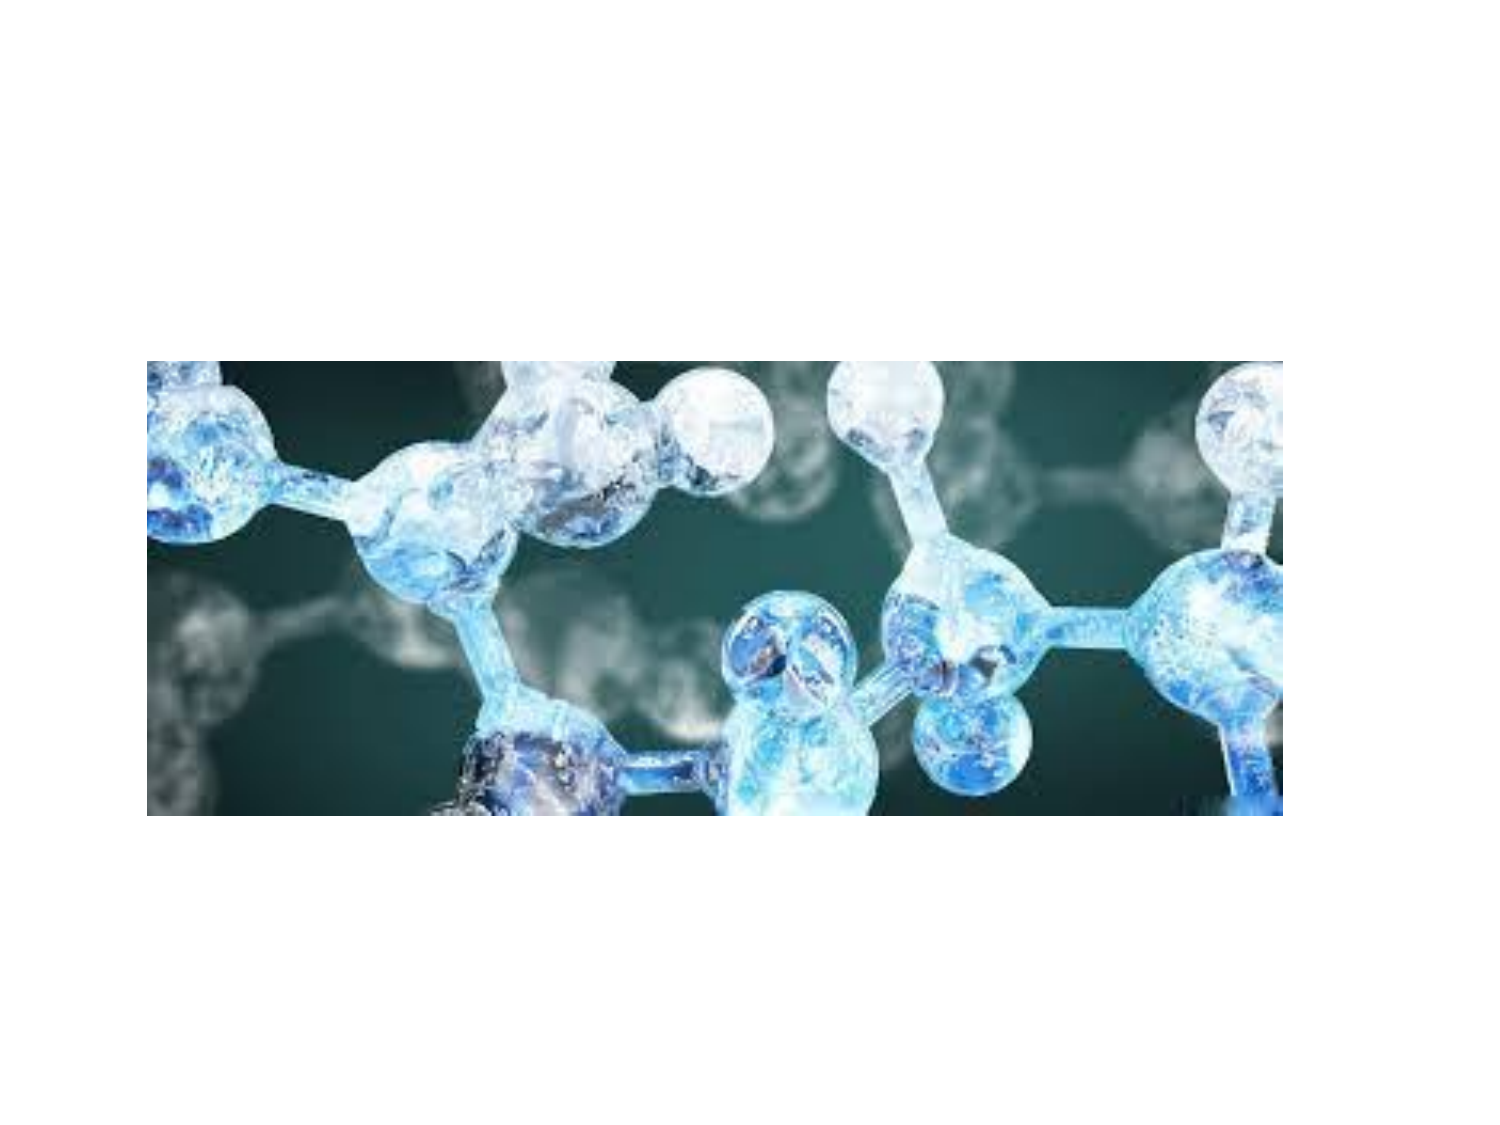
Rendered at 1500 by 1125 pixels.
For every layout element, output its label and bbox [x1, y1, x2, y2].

list [147, 361, 1283, 816]
